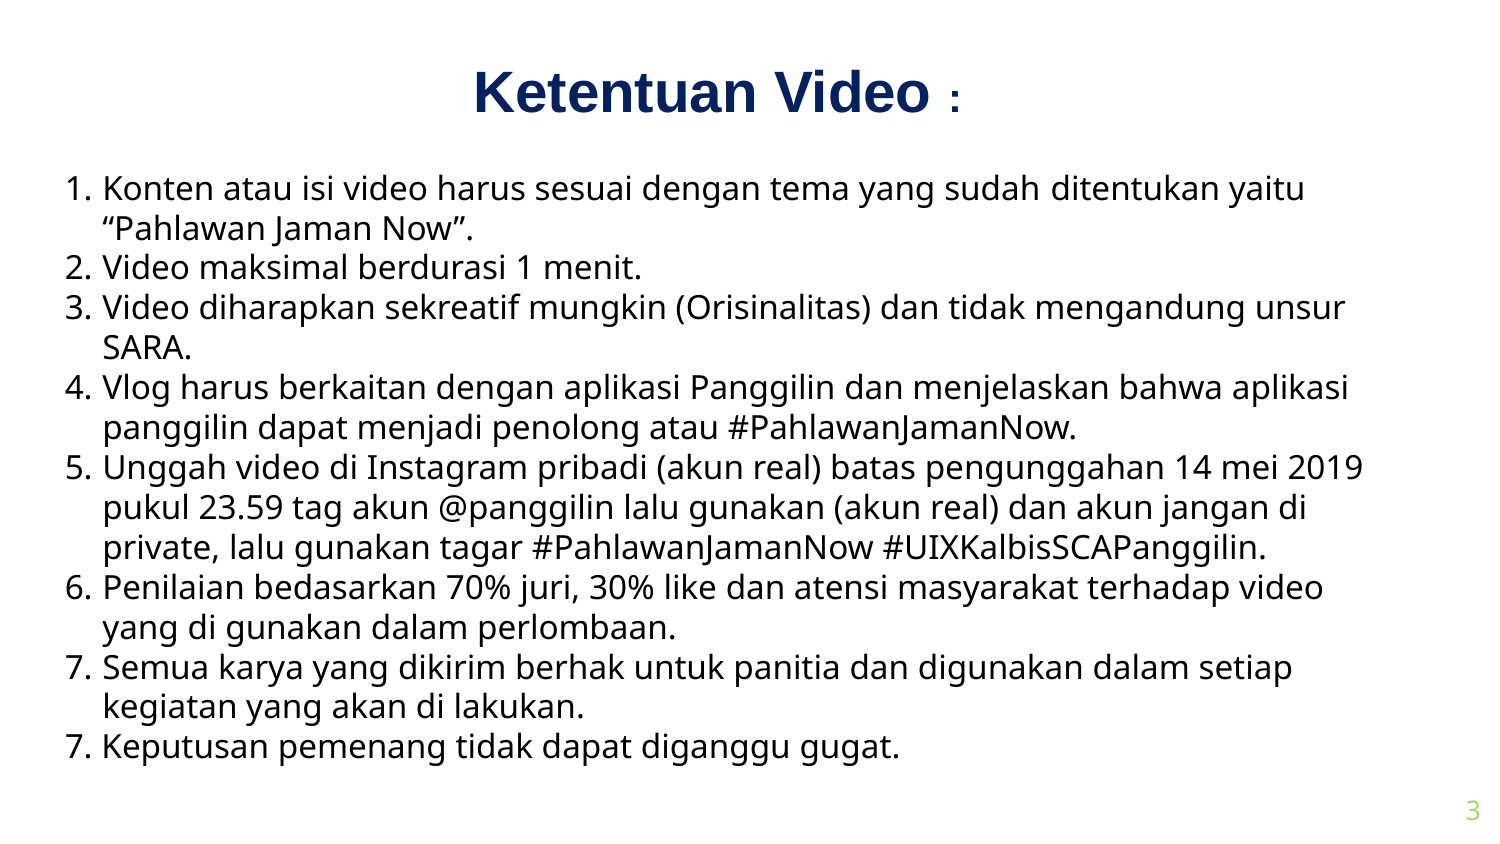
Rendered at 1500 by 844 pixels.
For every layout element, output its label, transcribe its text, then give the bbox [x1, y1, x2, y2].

text_box Konten atau isi video harus sesuai dengan tema yang sudah ditentukan yaitu “Pahlawan Jaman Now”. Video maksimal berdurasi 1 menit. Video diharapkan sekreatif mungkin (Orisinalitas) dan tidak mengandung unsur SARA. Vlog harus berkaitan dengan aplikasi Panggilin dan menjelaskan bahwa aplikasi panggilin dapat menjadi penolong atau #PahlawanJamanNow. Unggah video di Instagram pribadi (akun real) batas pengunggahan 14 mei 2019 pukul 23.59 tag akun @panggilin lalu gunakan (akun real) dan akun jangan di private, lalu gunakan tagar #PahlawanJamanNow #UIXKalbisSCAPanggilin. Penilaian bedasarkan 70% juri, 30% like dan atensi masyarakat terhadap video yang di gunakan dalam perlombaan. Semua karya yang dikirim berhak untuk panitia dan digunakan dalam setiap kegiatan yang akan di lakukan. 7. Keputusan pemenang tidak dapat diganggu gugat. [49, 159, 1425, 773]
text_box Ketentuan Video : [375, 46, 1061, 132]
slide_number 3 [1391, 779, 1482, 844]
